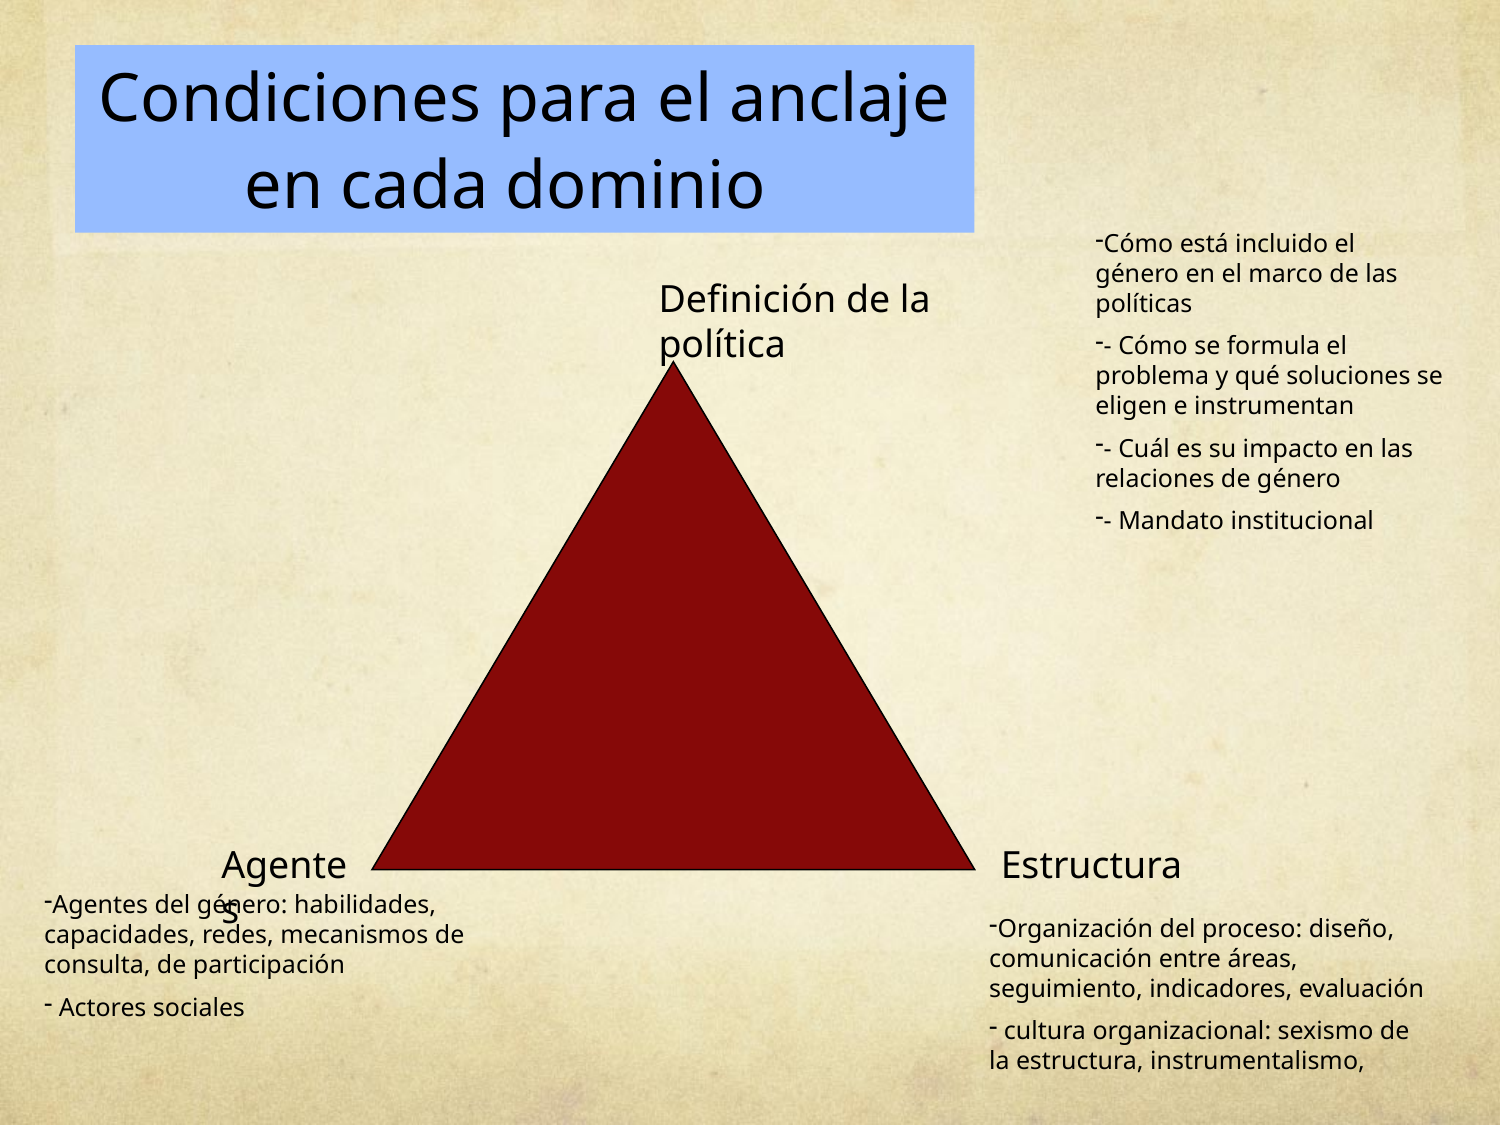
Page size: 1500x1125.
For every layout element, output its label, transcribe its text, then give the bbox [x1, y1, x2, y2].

text_box [372, 372, 975, 870]
text_box Organización del proceso: diseño, comunicación entre áreas, seguimiento, indicadores, evaluación cultura organizacional: sexismo de la estructura, instrumentalismo, [974, 904, 1447, 1082]
text_box Estructura [986, 834, 1223, 894]
picture [0, 0, 1500, 1125]
title Condiciones para el anclaje en cada dominio [75, 45, 975, 233]
text_box Agentes [206, 834, 372, 881]
text_box Cómo está incluido el género en el marco de las políticas - Cómo se formula el problema y qué soluciones se eligen e instrumentan - Cuál es su impacto en las relaciones de género - Mandato institucional [1080, 220, 1459, 542]
text_box Definición de la política [643, 267, 1080, 372]
text_box Agentes del género: habilidades, capacidades, redes, mecanismos de consulta, de participación Actores sociales [29, 881, 514, 1029]
